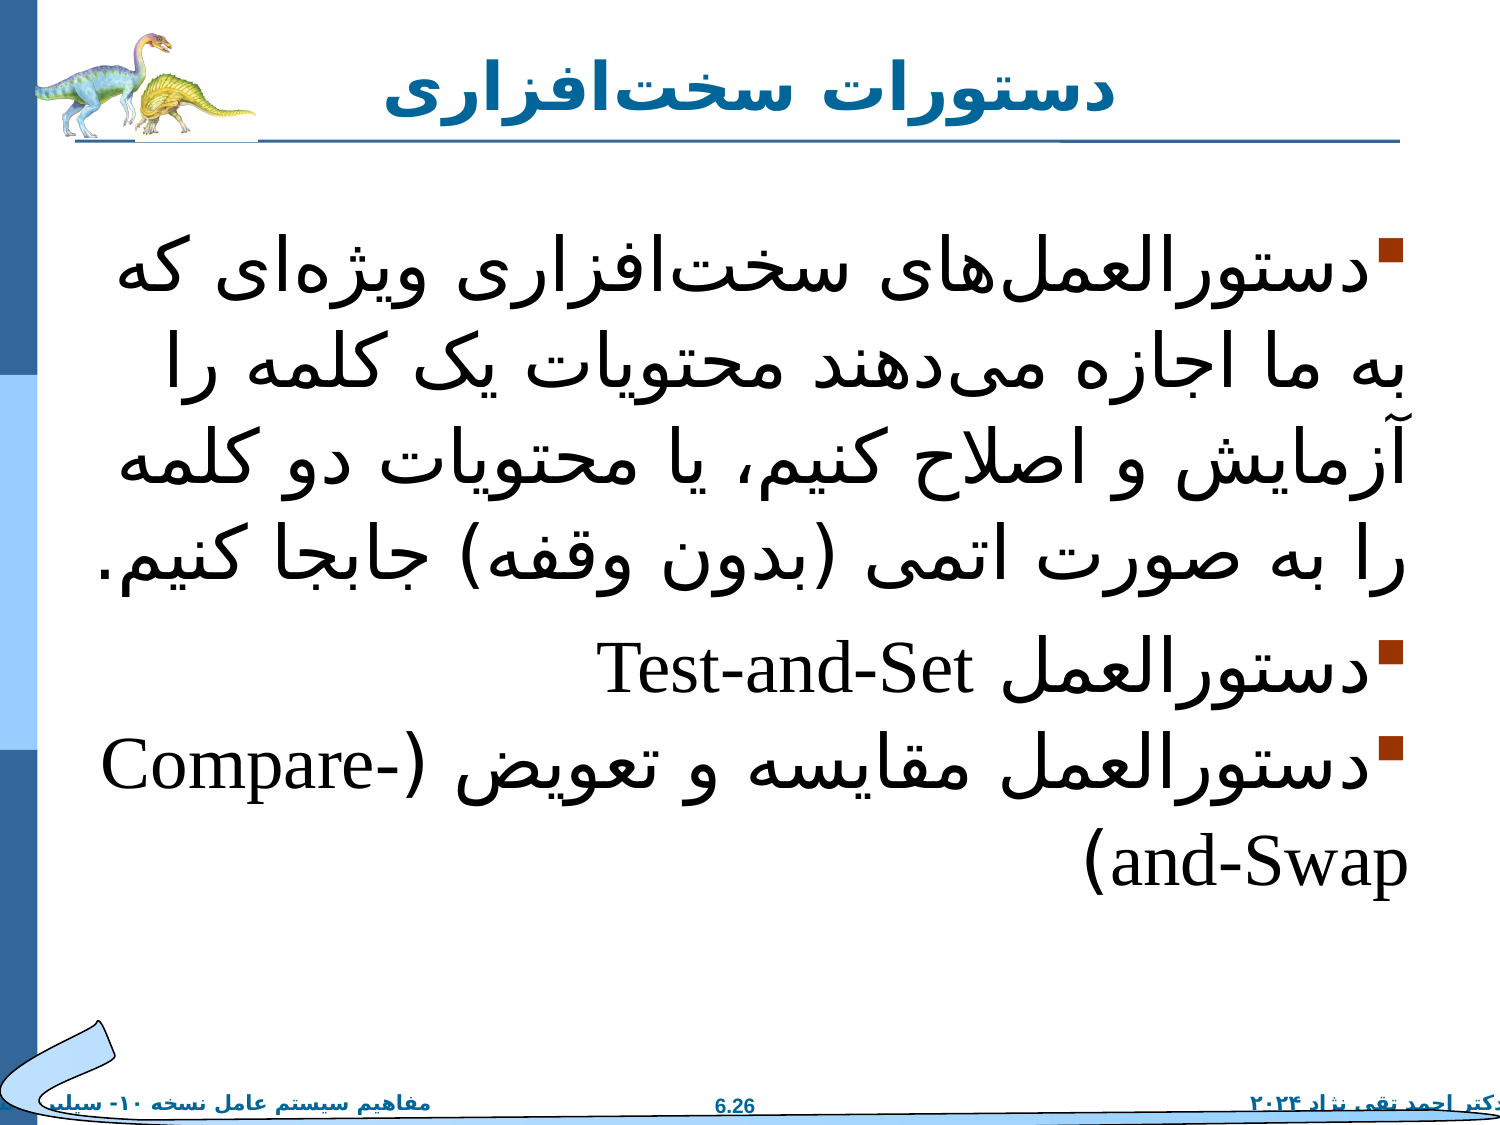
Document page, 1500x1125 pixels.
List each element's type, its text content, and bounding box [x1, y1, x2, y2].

picture [18, 20, 258, 151]
list دستورالعمل‌های سخت‌افزاری ویژه‌ای که به ما اجازه می‌دهند محتویات یک کلمه را آزمایش و اصلاح کنیم، یا محتویات دو کلمه را به صورت اتمی (بدون وقفه) جابجا کنیم. دستورالعمل Test-and-Set دستورالعمل مقایسه و تعویض (Compare-and-Swap) [43, 202, 1425, 1026]
title دستورات سخت‌افزاری [75, 36, 1425, 132]
